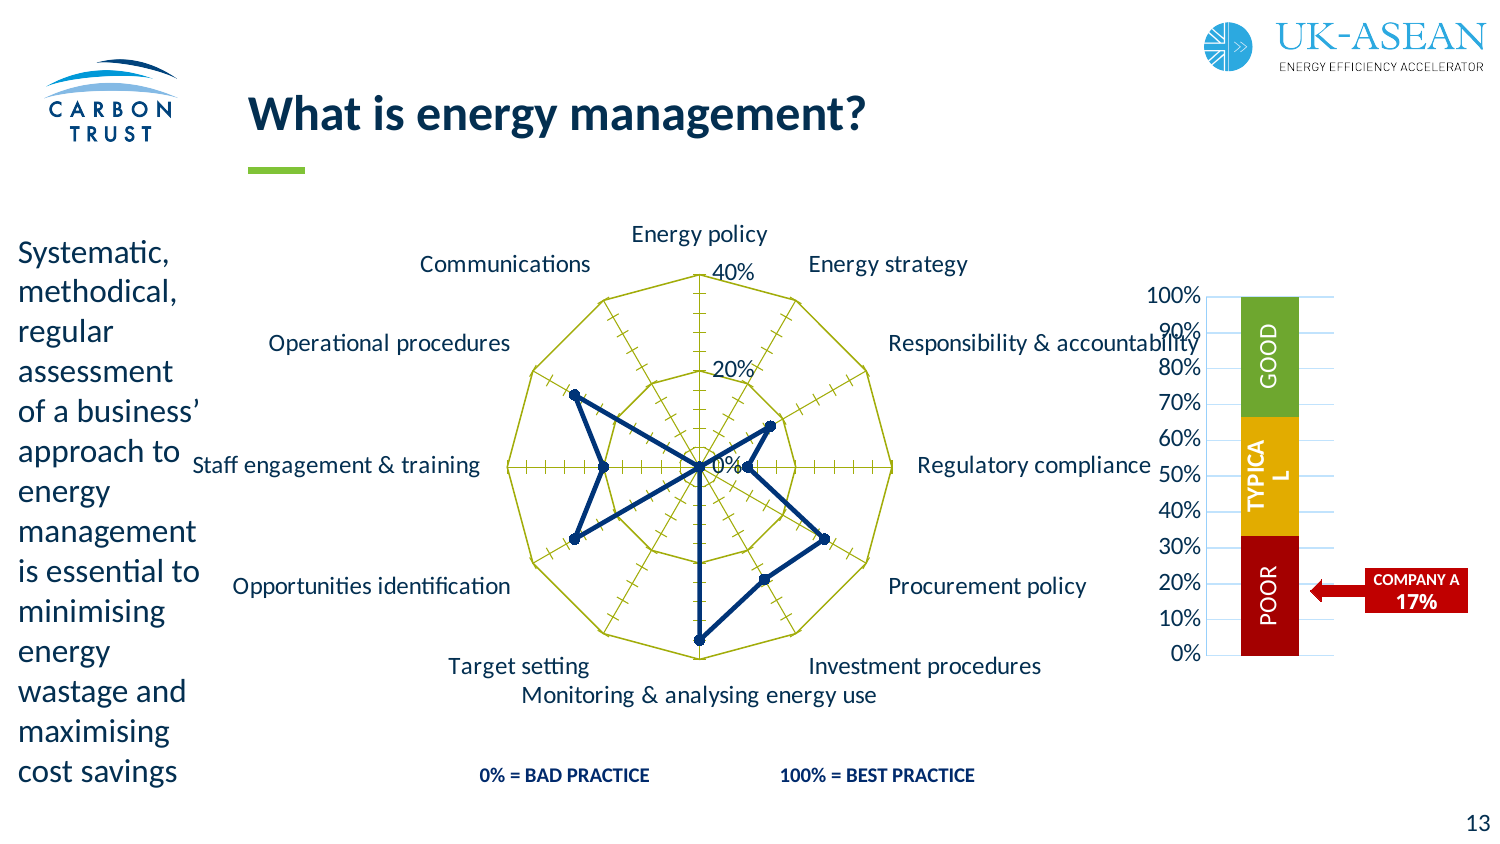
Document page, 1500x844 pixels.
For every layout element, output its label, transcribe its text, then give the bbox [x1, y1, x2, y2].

slide_number 12 [1456, 798, 1500, 844]
list Systematic, methodical, regular assessment of a business’ approach to energy management is essential to minimising energy wastage and maximising cost savings [17, 229, 169, 546]
title What is energy management? [247, 35, 1453, 142]
picture [1204, 22, 1487, 74]
text_box COMPANY A 17% [1365, 568, 1468, 613]
chart [169, 187, 1365, 754]
picture [44, 59, 178, 142]
text_box 0% = BAD PRACTICE 100% = BEST PRACTICE [190, 754, 1264, 795]
